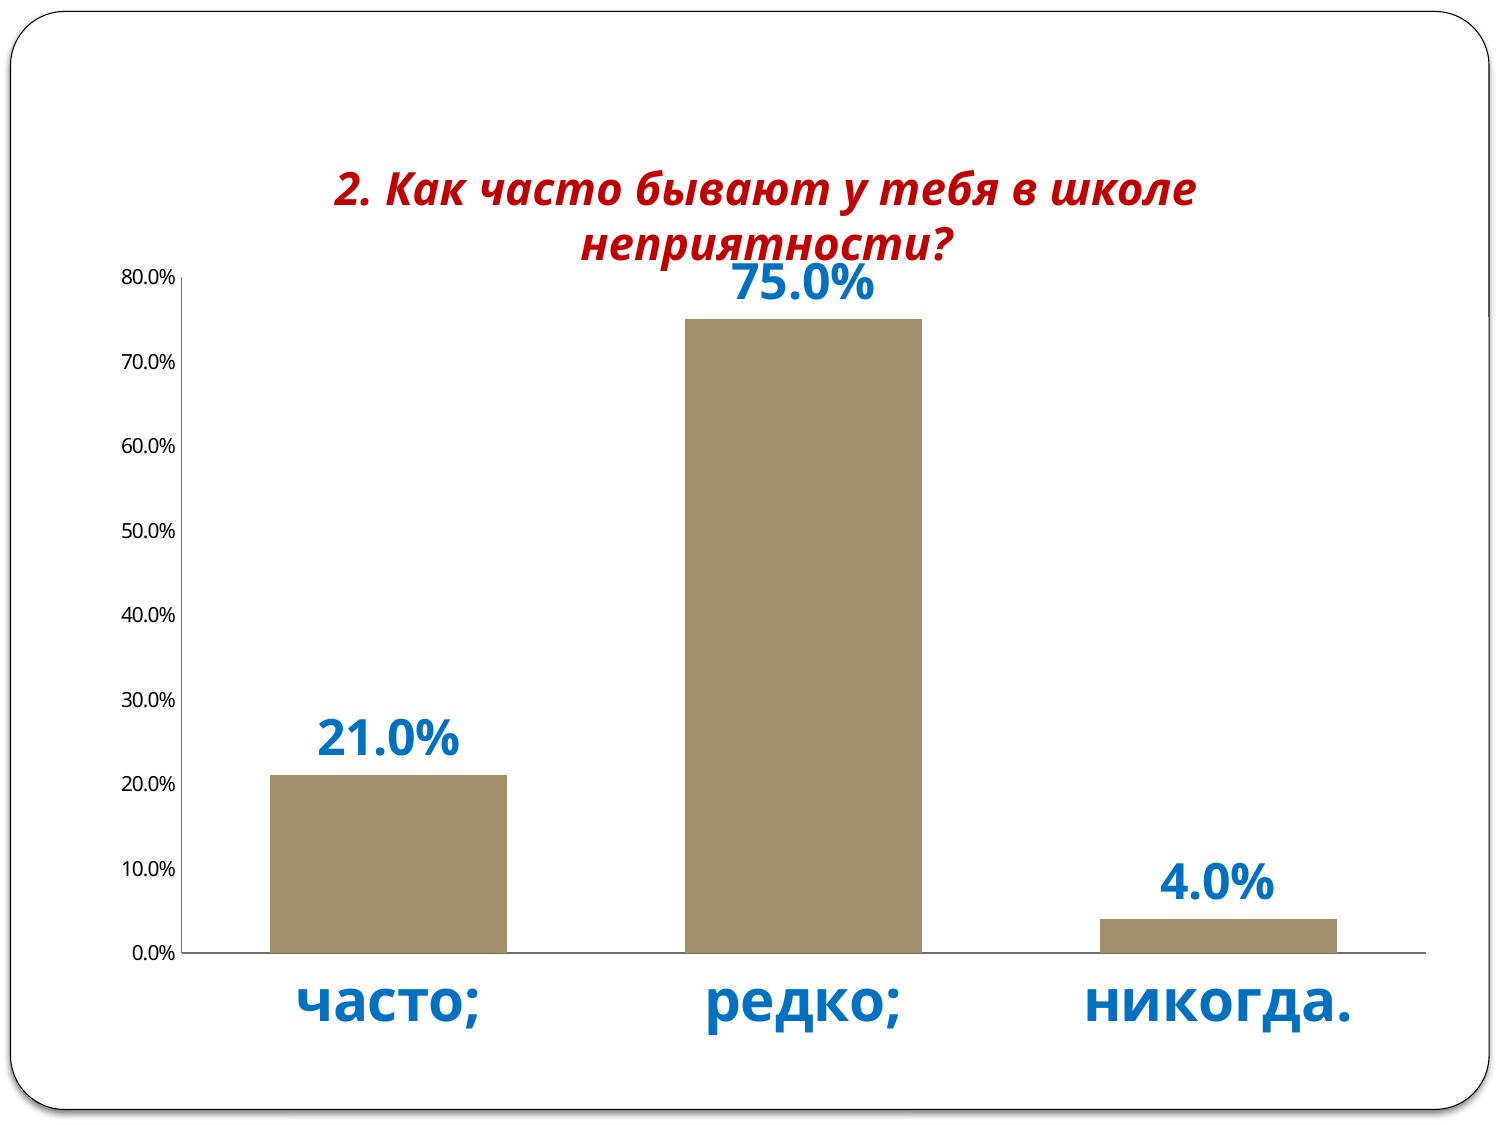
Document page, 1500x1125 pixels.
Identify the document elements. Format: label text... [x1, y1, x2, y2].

title 2. Как часто бывают у тебя в школе неприятности? [128, 152, 1404, 244]
chart [93, 245, 1454, 1055]
